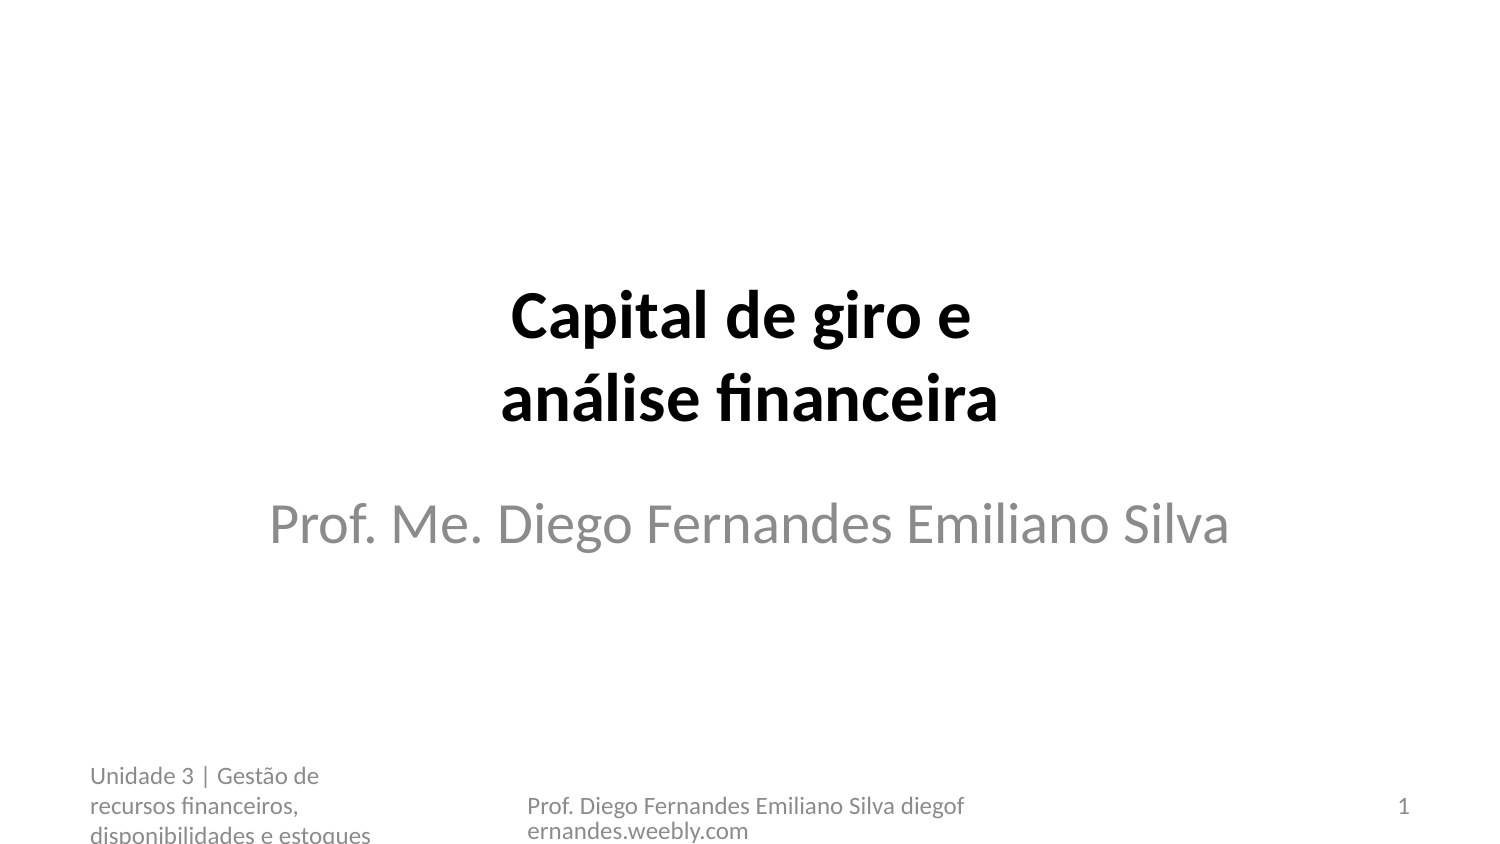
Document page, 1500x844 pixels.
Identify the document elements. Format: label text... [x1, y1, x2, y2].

slide_number Unidade 3 | Gestão de recursos financeiros, disponibilidades e estoques [75, 782, 425, 827]
footer Prof. Diego Fernandes Emiliano Silva diegofernandes.weebly.com [512, 782, 988, 827]
slide_number 1 [1074, 782, 1425, 827]
subtitle Prof. Me. Diego Fernandes Emiliano Silva [225, 478, 1275, 694]
title Capital de giro e análise financeira [112, 262, 1388, 443]
